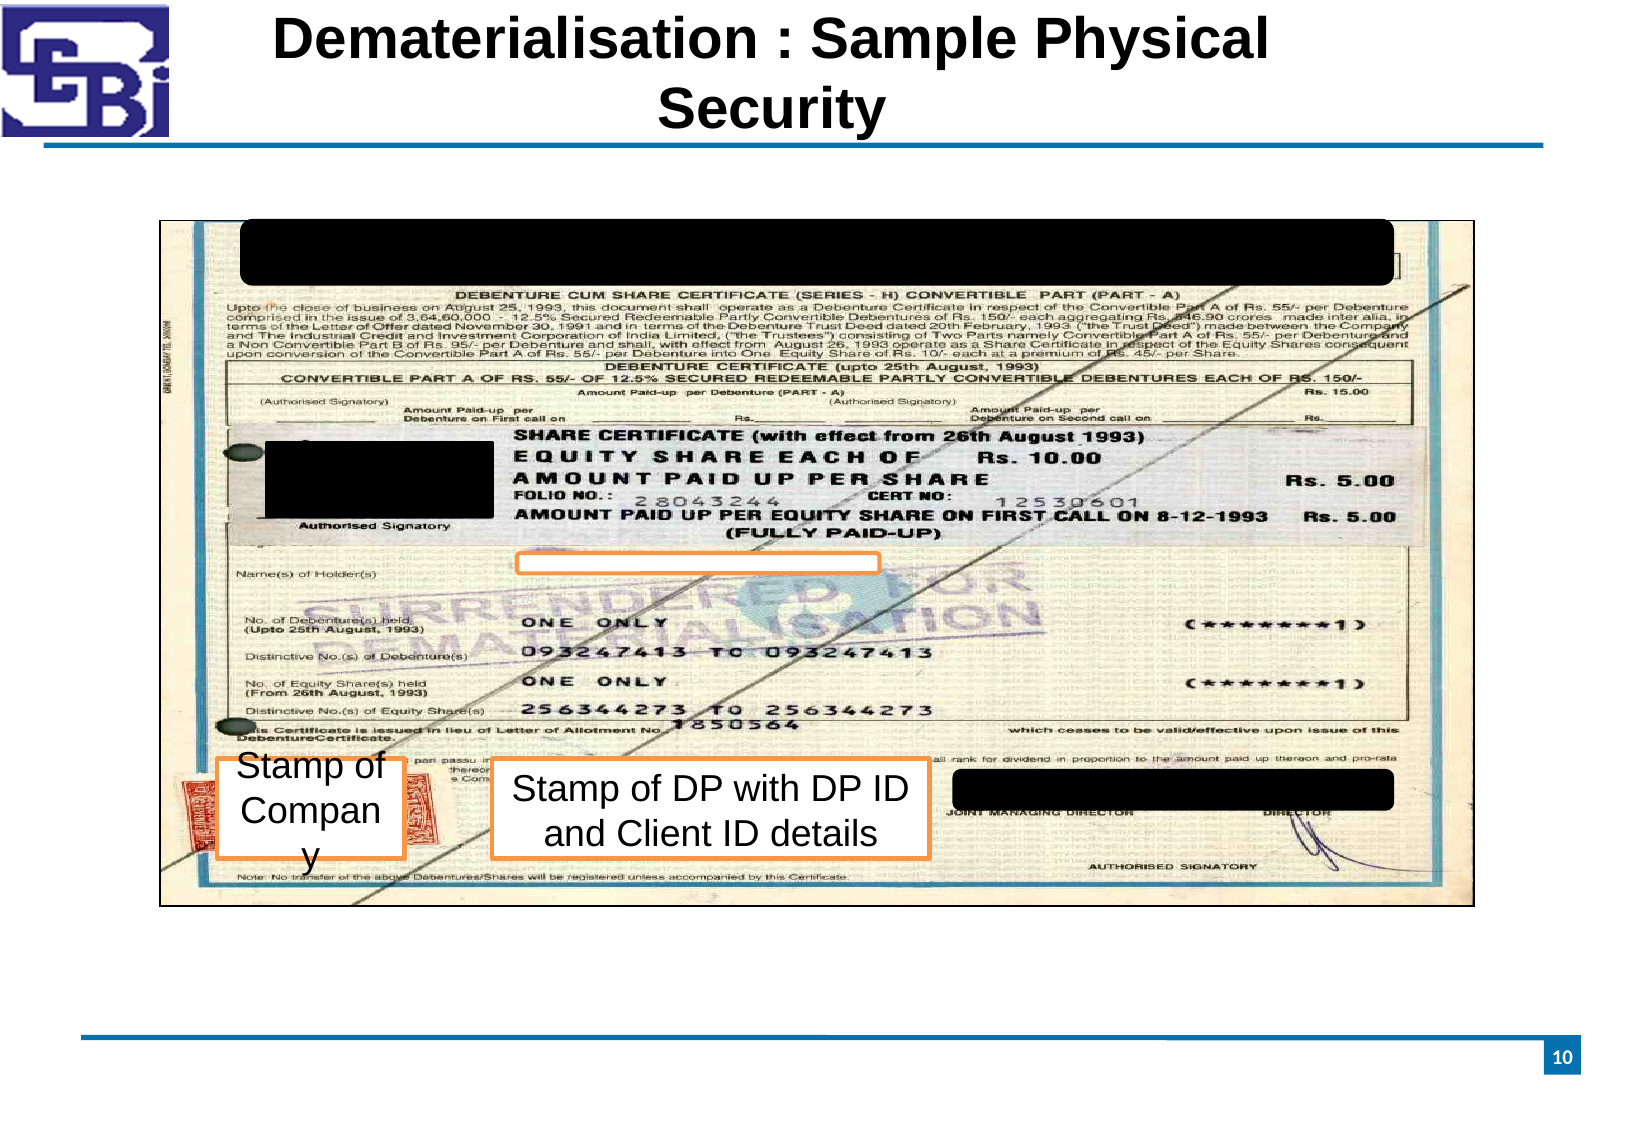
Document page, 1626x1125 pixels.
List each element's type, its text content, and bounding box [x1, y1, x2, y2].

picture [160, 220, 1474, 906]
text_box 10 [1543, 1037, 1581, 1075]
picture [0, 4, 170, 137]
text_box Dematerialisation : Sample Physical Security [226, 0, 1319, 148]
